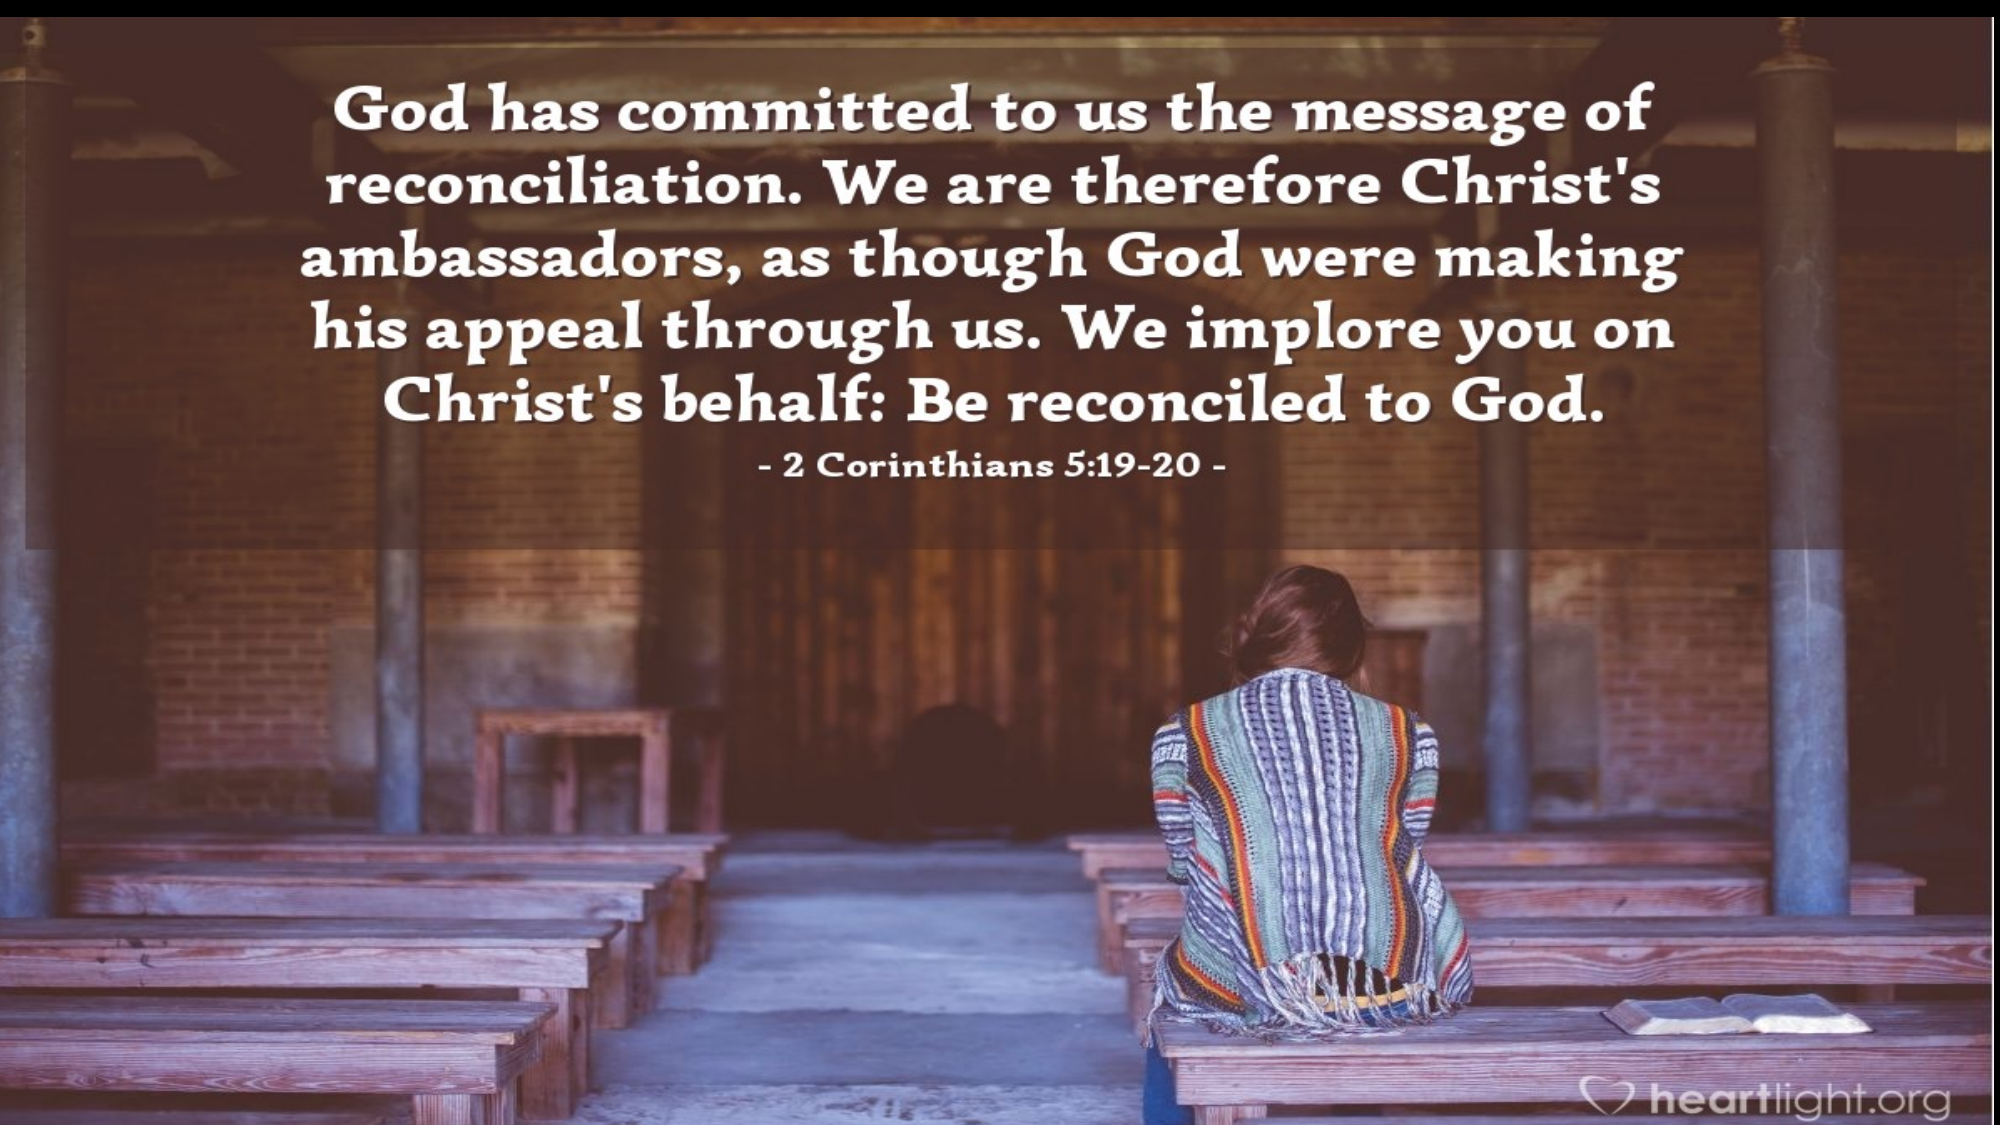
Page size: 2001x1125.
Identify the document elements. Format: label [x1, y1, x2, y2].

list [0, 17, 1994, 1125]
